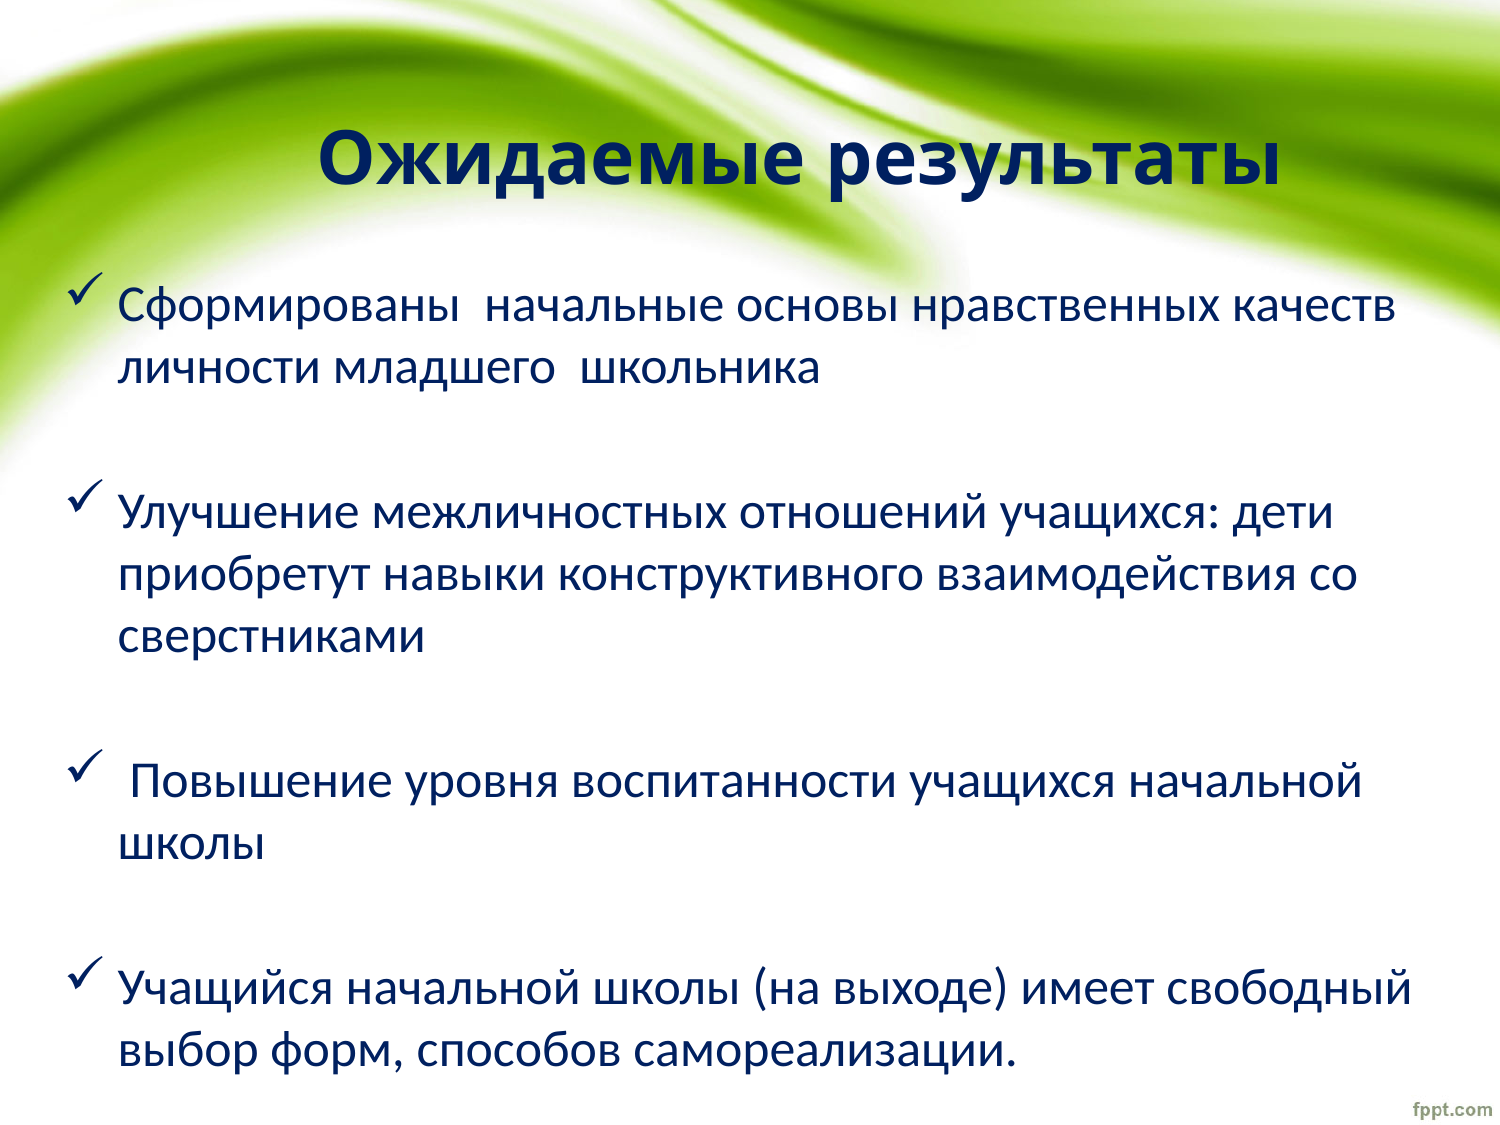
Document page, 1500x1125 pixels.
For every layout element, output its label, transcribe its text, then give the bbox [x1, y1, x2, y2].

picture [0, 0, 1500, 1125]
list Сформированы начальные основы нравственных качеств личности младшего школьника Улучшение межличностных отношений учащихся: дети приобретут навыки конструктивного взаимодействия со сверстниками Повышение уровня воспитанности учащихся начальной школы Учащийся начальной школы (на выходе) имеет свободный выбор форм, способов самореализации. [48, 261, 1452, 1089]
title Ожидаемые результаты [248, 86, 1352, 261]
